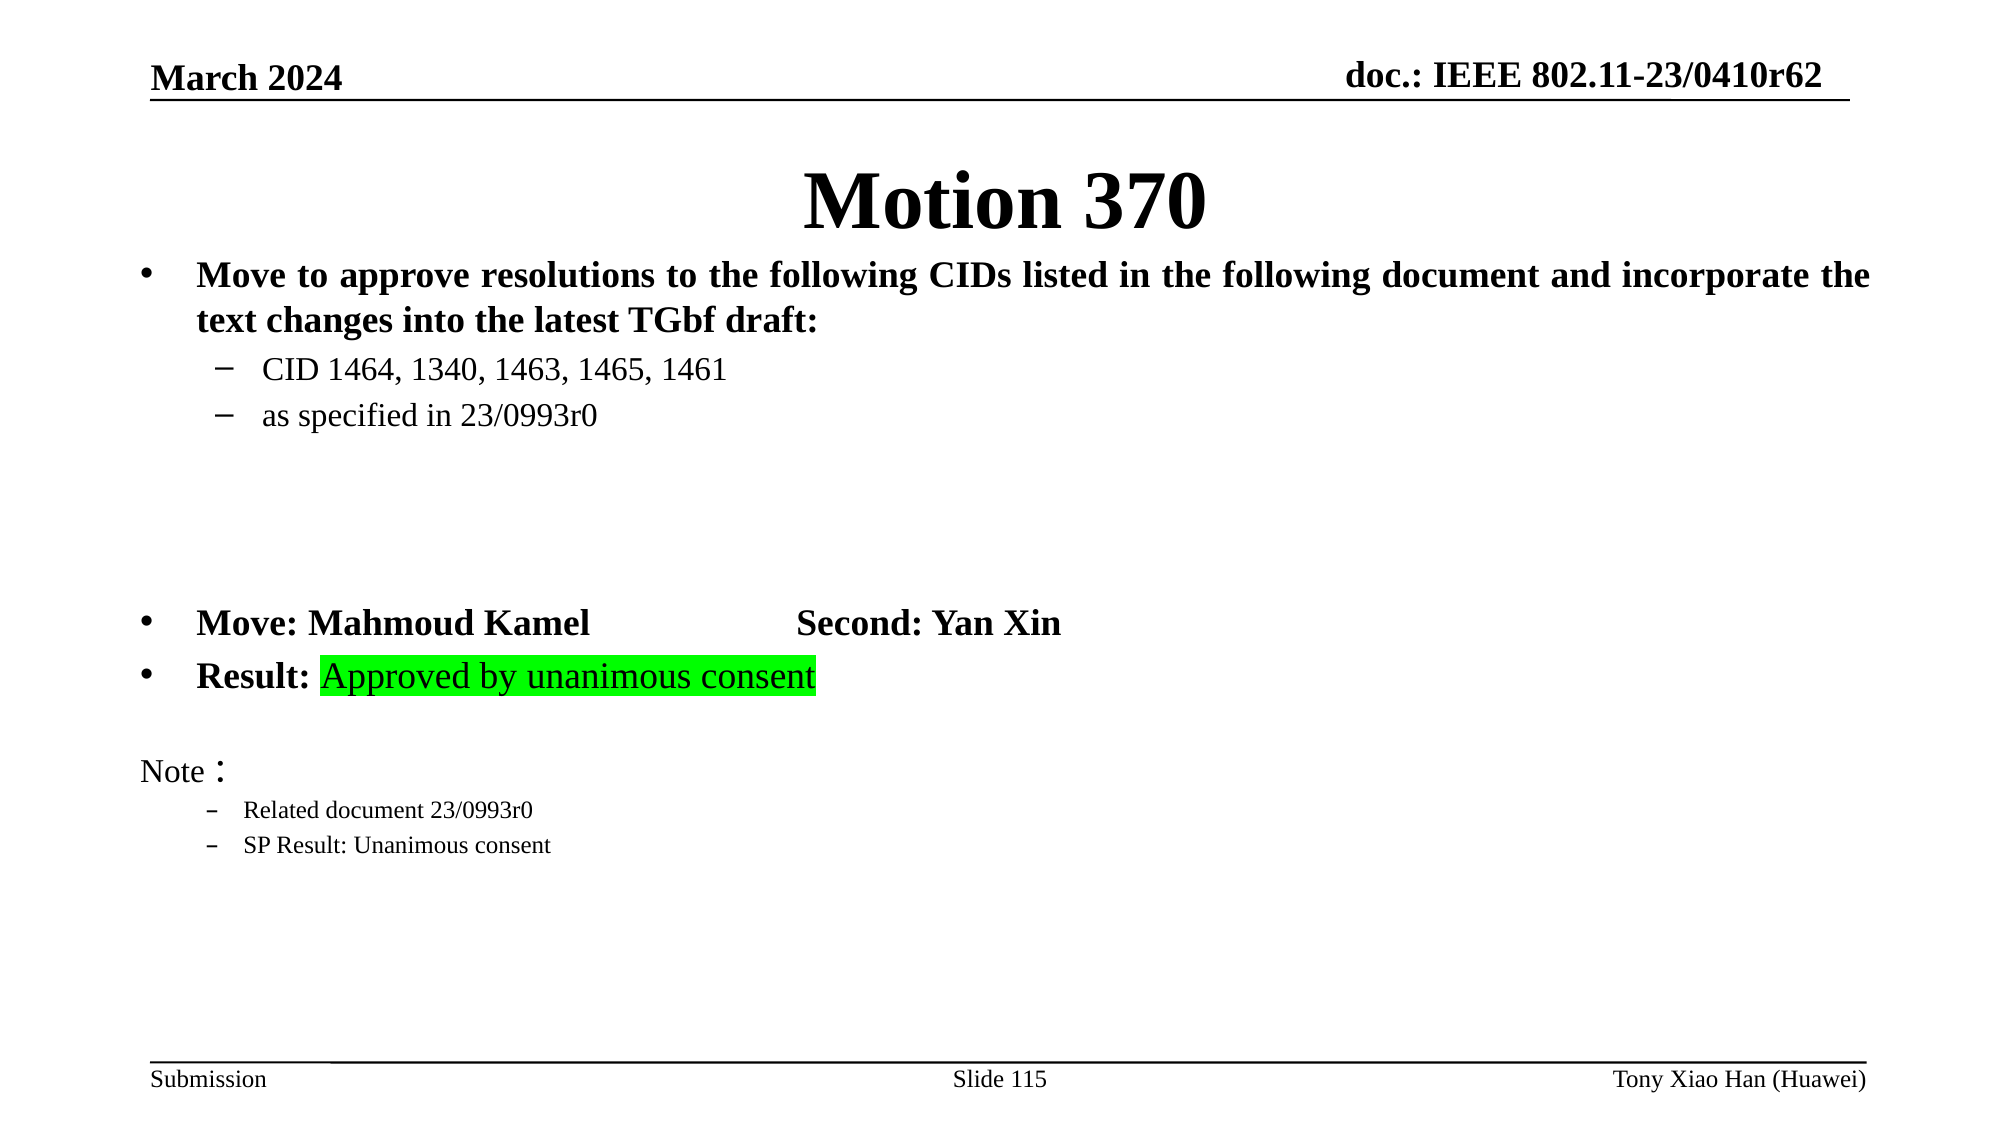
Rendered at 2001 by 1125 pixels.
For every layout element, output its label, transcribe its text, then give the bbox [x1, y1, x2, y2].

text_box Move to approve resolutions to the following CIDs listed in the following document and incorporate the text changes into the latest TGbf draft: CID 1464, 1340, 1463, 1465, 1461 as specified in 23/0993r0 Move: Mahmoud Kamel Second: Yan Xin Result: Approved by unanimous consent Note： Related document 23/0993r0 SP Result: Unanimous consent [125, 212, 1888, 900]
text_box Motion 370 [368, 137, 1644, 212]
